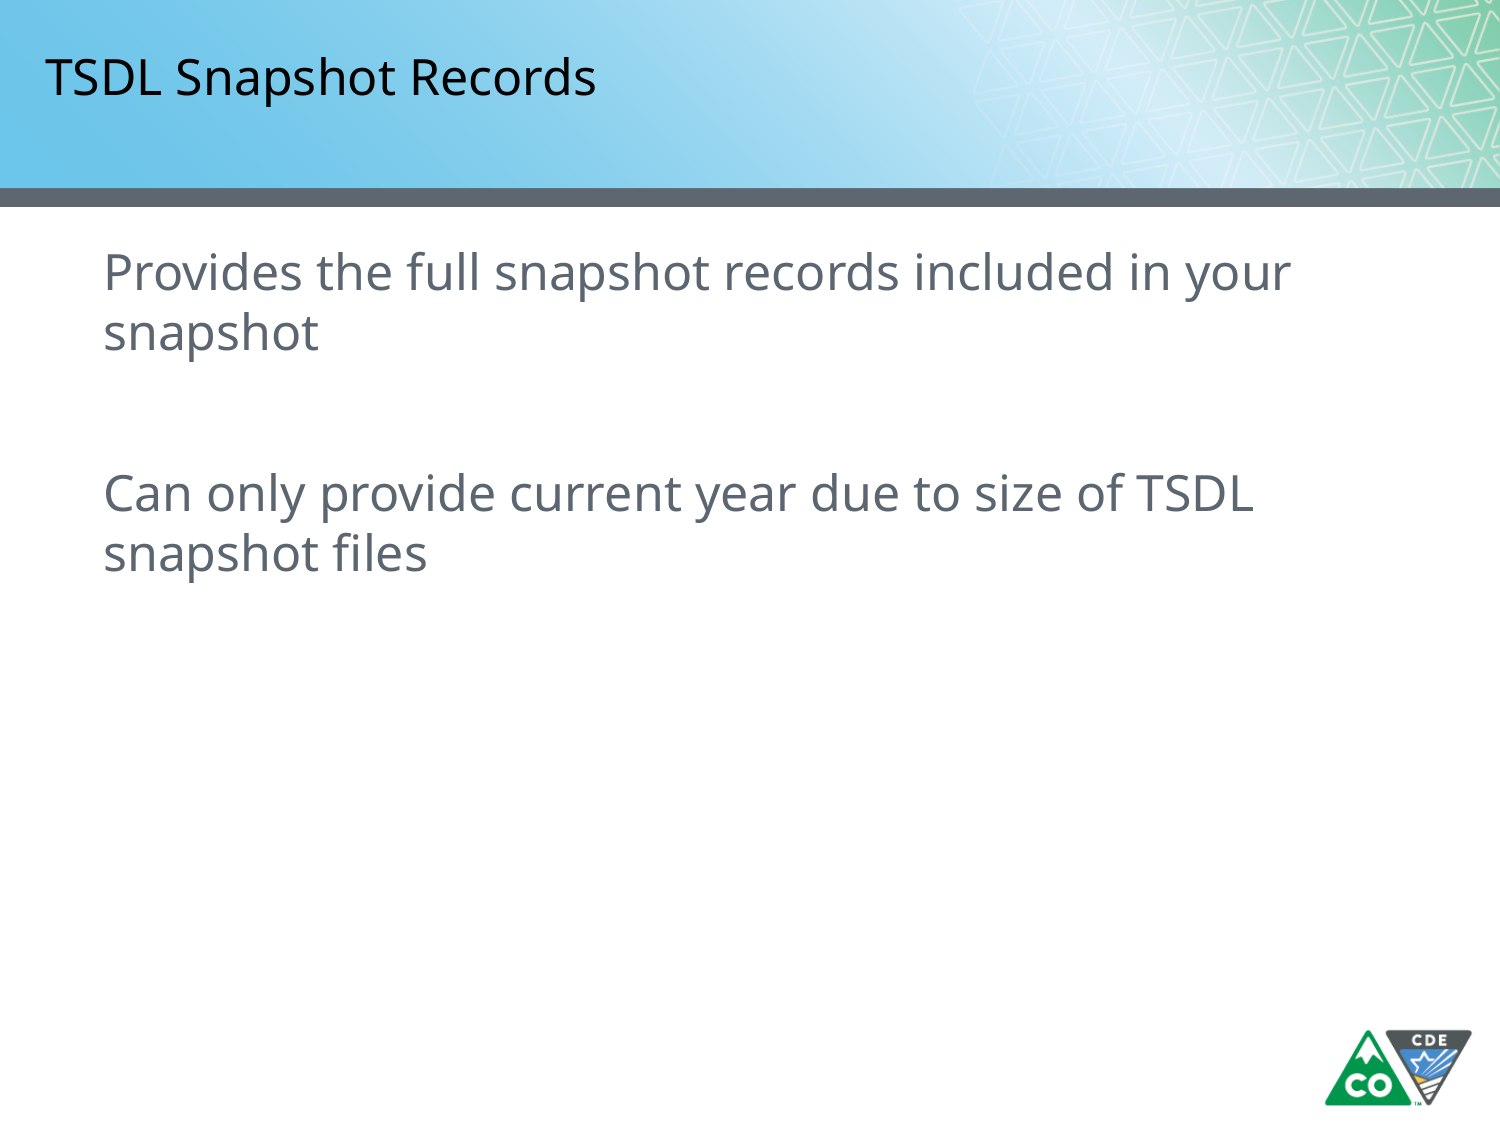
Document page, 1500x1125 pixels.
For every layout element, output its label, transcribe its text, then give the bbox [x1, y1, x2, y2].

title TSDL Snapshot Records [45, 45, 1339, 162]
list Provides the full snapshot records included in your snapshot Can only provide current year due to size of TSDL snapshot files [103, 239, 1397, 954]
picture [0, 0, 1500, 207]
picture [1312, 1021, 1482, 1113]
